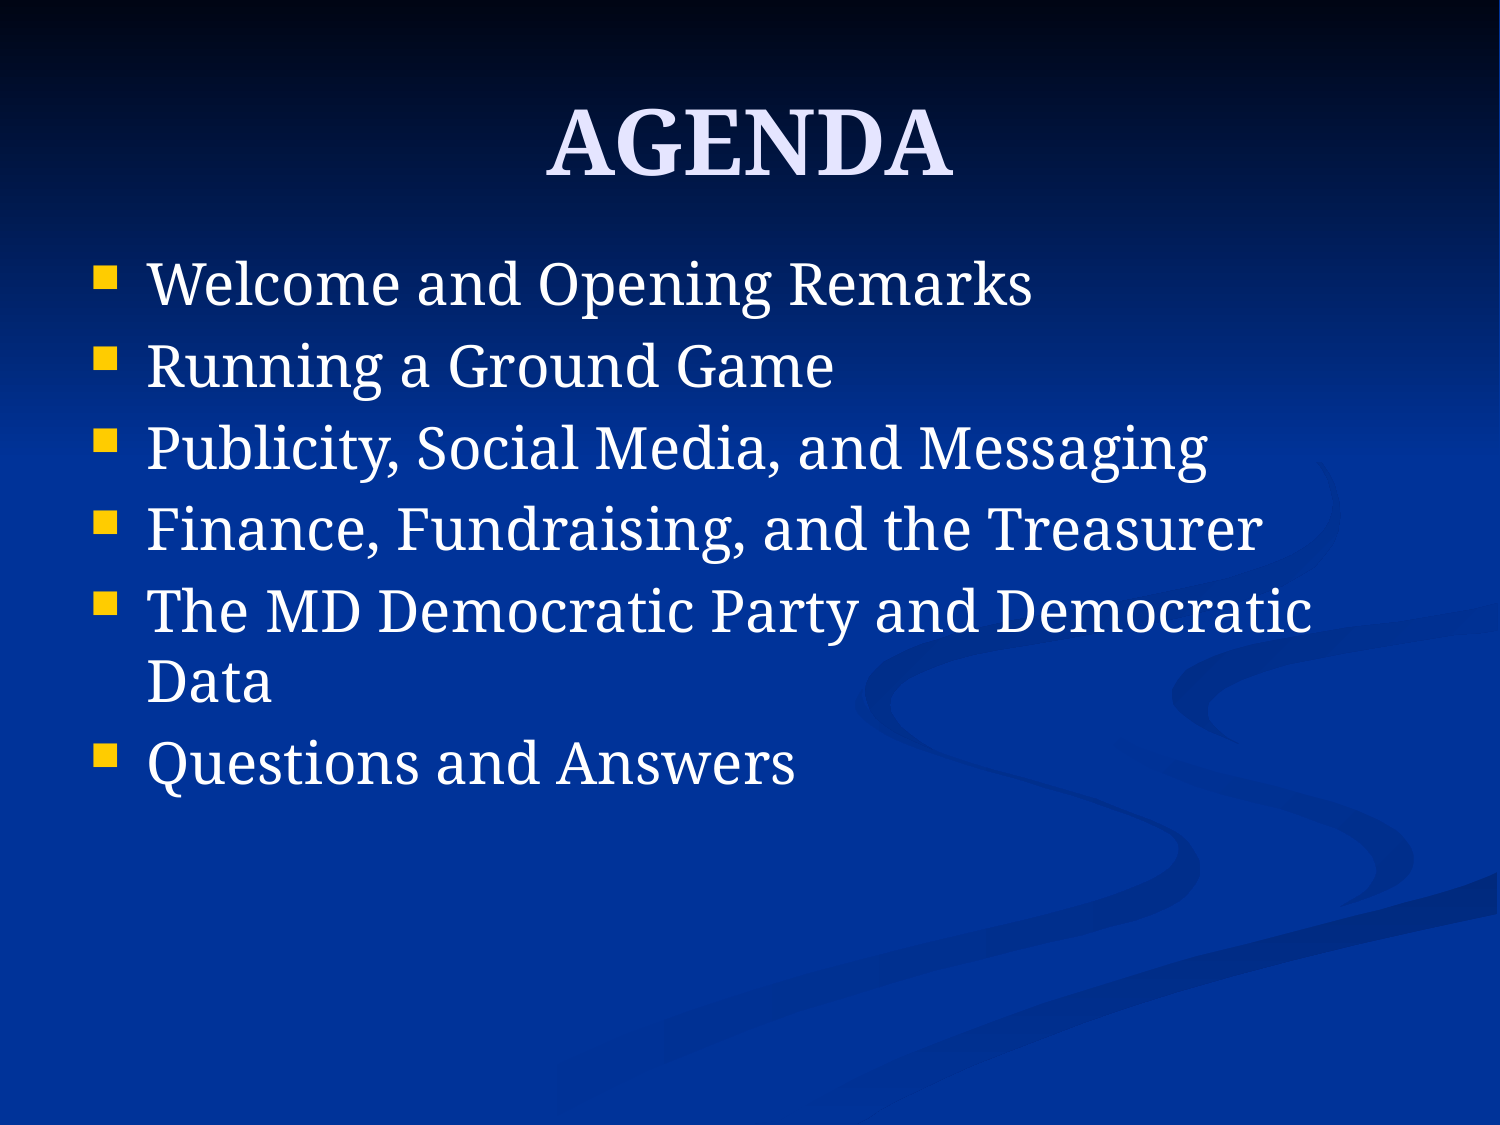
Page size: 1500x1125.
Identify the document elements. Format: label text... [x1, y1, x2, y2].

title AGENDA [75, 45, 1425, 233]
list Welcome and Opening Remarks Running a Ground Game Publicity, Social Media, and Messaging Finance, Fundraising, and the Treasurer The MD Democratic Party and Democratic Data Questions and Answers [75, 239, 1425, 983]
